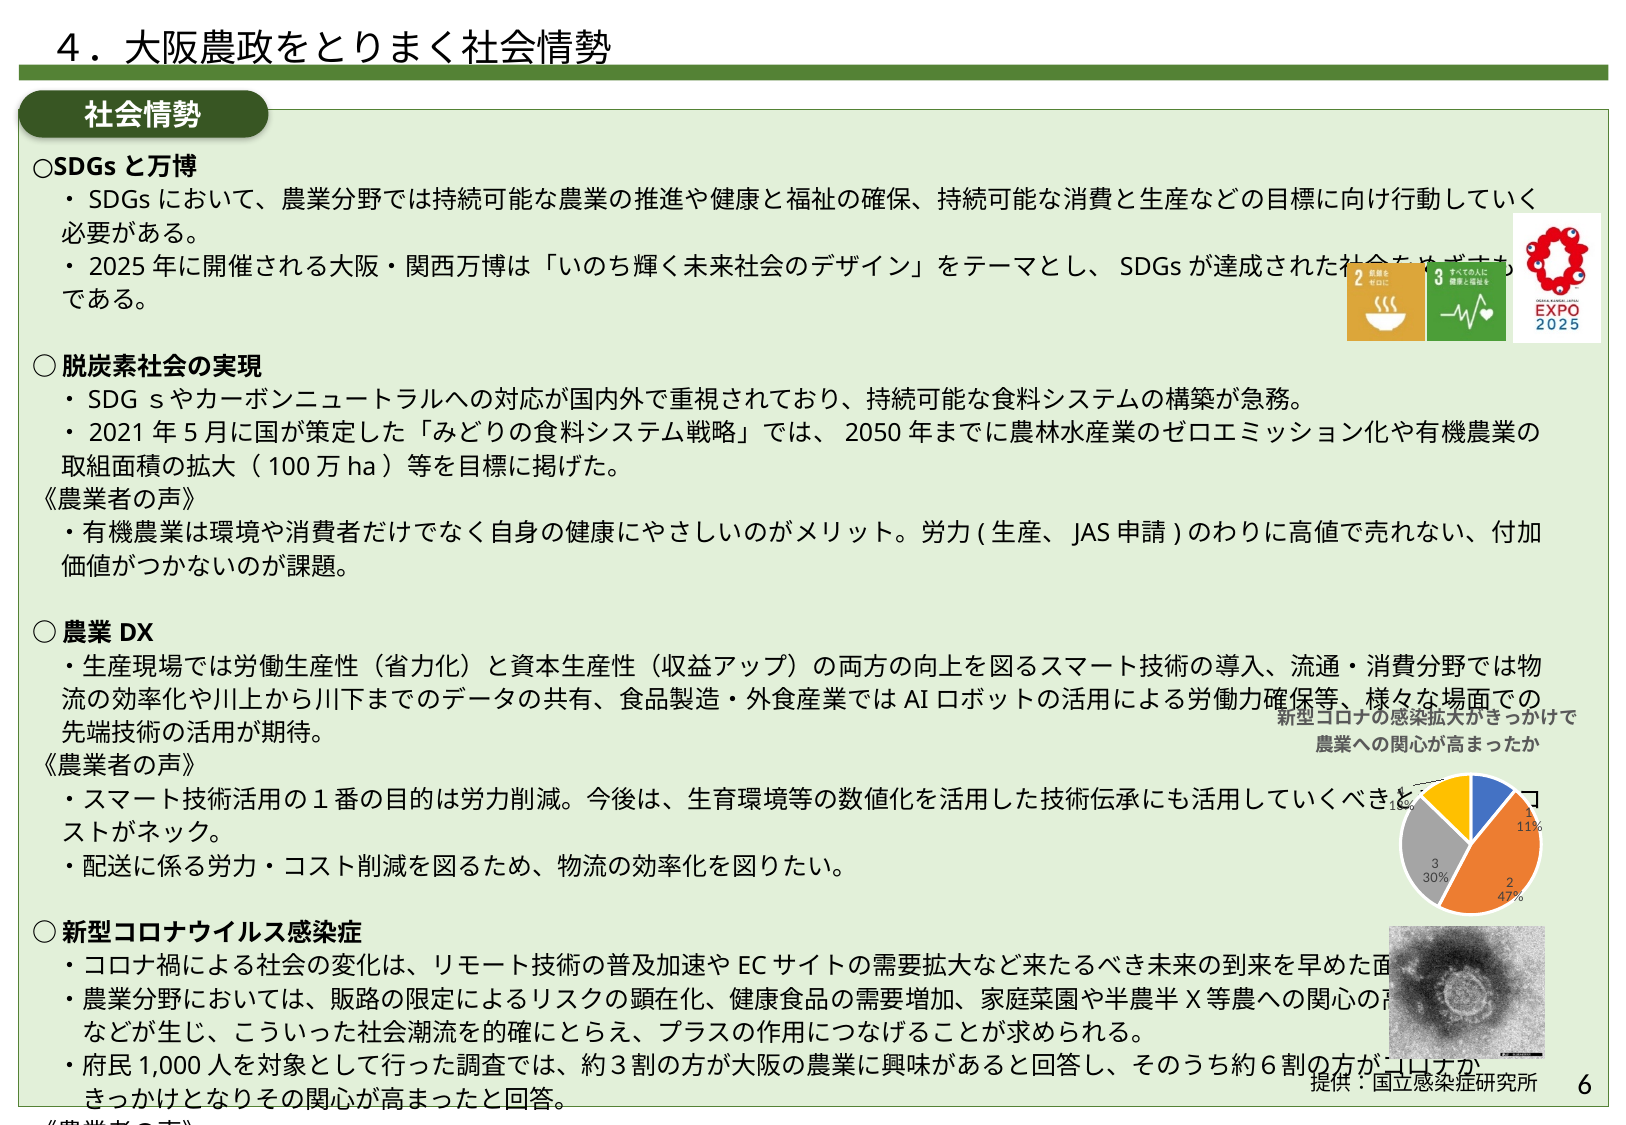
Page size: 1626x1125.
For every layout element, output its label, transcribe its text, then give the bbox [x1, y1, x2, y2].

text_box ４．大阪農政をとりまく社会情勢 [0, 0, 910, 69]
text_box [18, 132, 24, 139]
picture [1347, 263, 1425, 341]
text_box [1557, 935, 1609, 1107]
text_box ○SDGsと万博 ・SDGsにおいて、農業分野では持続可能な農業の推進や健康と福祉の確保、持続可能な消費と生産などの目標に向け行動していく必要がある。 ・2025年に開催される大阪・関西万博は「いのち輝く未来社会のデザイン」をテーマとし、SDGsが達成された社会をめざすものである。 ○脱炭素社会の実現 ・SDGｓやカーボンニュートラルへの対応が国内外で重視されており、持続可能な食料システムの構築が急務。 ・2021年5月に国が策定した「みどりの食料システム戦略」では、2050年までに農林水産業のゼロエミッション化や有機農業の取組面積の拡大（100万ha）等を目標に掲げた。 《農業者の声》 ・有機農業は環境や消費者だけでなく自身の健康にやさしいのがメリット。労力(生産、JAS申請)のわりに高値で売れない、付加価値がつかないのが課題。 ○農業DX ・生産現場では労働生産性（省力化）と資本生産性（収益アップ）の両方の向上を図るスマート技術の導入、流通・消費分野では物流の効率化や川上から川下までのデータの共有、食品製造・外食産業ではAIロボットの活用による労働力確保等、様々な場面での先端技術の活用が期待。 《農業者の声》 ・スマート技術活用の１番の目的は労力削減。今後は、生育環境等の数値化を活用した技術伝承にも活用していくべきと考える。コストがネック。 ・配送に係る労力・コスト削減を図るため、物流の効率化を図りたい。 ○新型コロナウイルス感染症 ・コロナ禍による社会の変化は、リモート技術の普及加速やECサイトの需要拡大など来たるべき未来の到来を早めた面がある。 ・農業分野においては、販路の限定によるリスクの顕在化、健康食品の需要増加、家庭菜園や半農半X等農への関心の高まり などが生じ、こういった社会潮流を的確にとらえ、プラスの作用につなげることが求められる。 ・府民1,000人を対象として行った調査では、約３割の方が大阪の農業に興味があると回答し、そのうち約６割の方がコロナが きっかけとなりその関心が高まったと回答。 《農業者の声》 ・飲食店との取引は３割以下に落ち込んでいる。ただし、飲食店の分を別の出荷先に回すことで、所得減が最小限になるよう努めている。 ・屋外のアクティビティが流行ったこと、贈答用としての需要が拡大したことにより追い風になった。 [17, 139, 1557, 1125]
text_box [264, 109, 1609, 656]
slide_number 6 [1241, 1052, 1607, 1113]
chart [1225, 656, 1625, 935]
picture [1389, 935, 1545, 1059]
picture [1427, 262, 1506, 341]
text_box [18, 64, 1609, 81]
text_box 社会情勢 [18, 90, 269, 138]
picture [1513, 213, 1601, 343]
